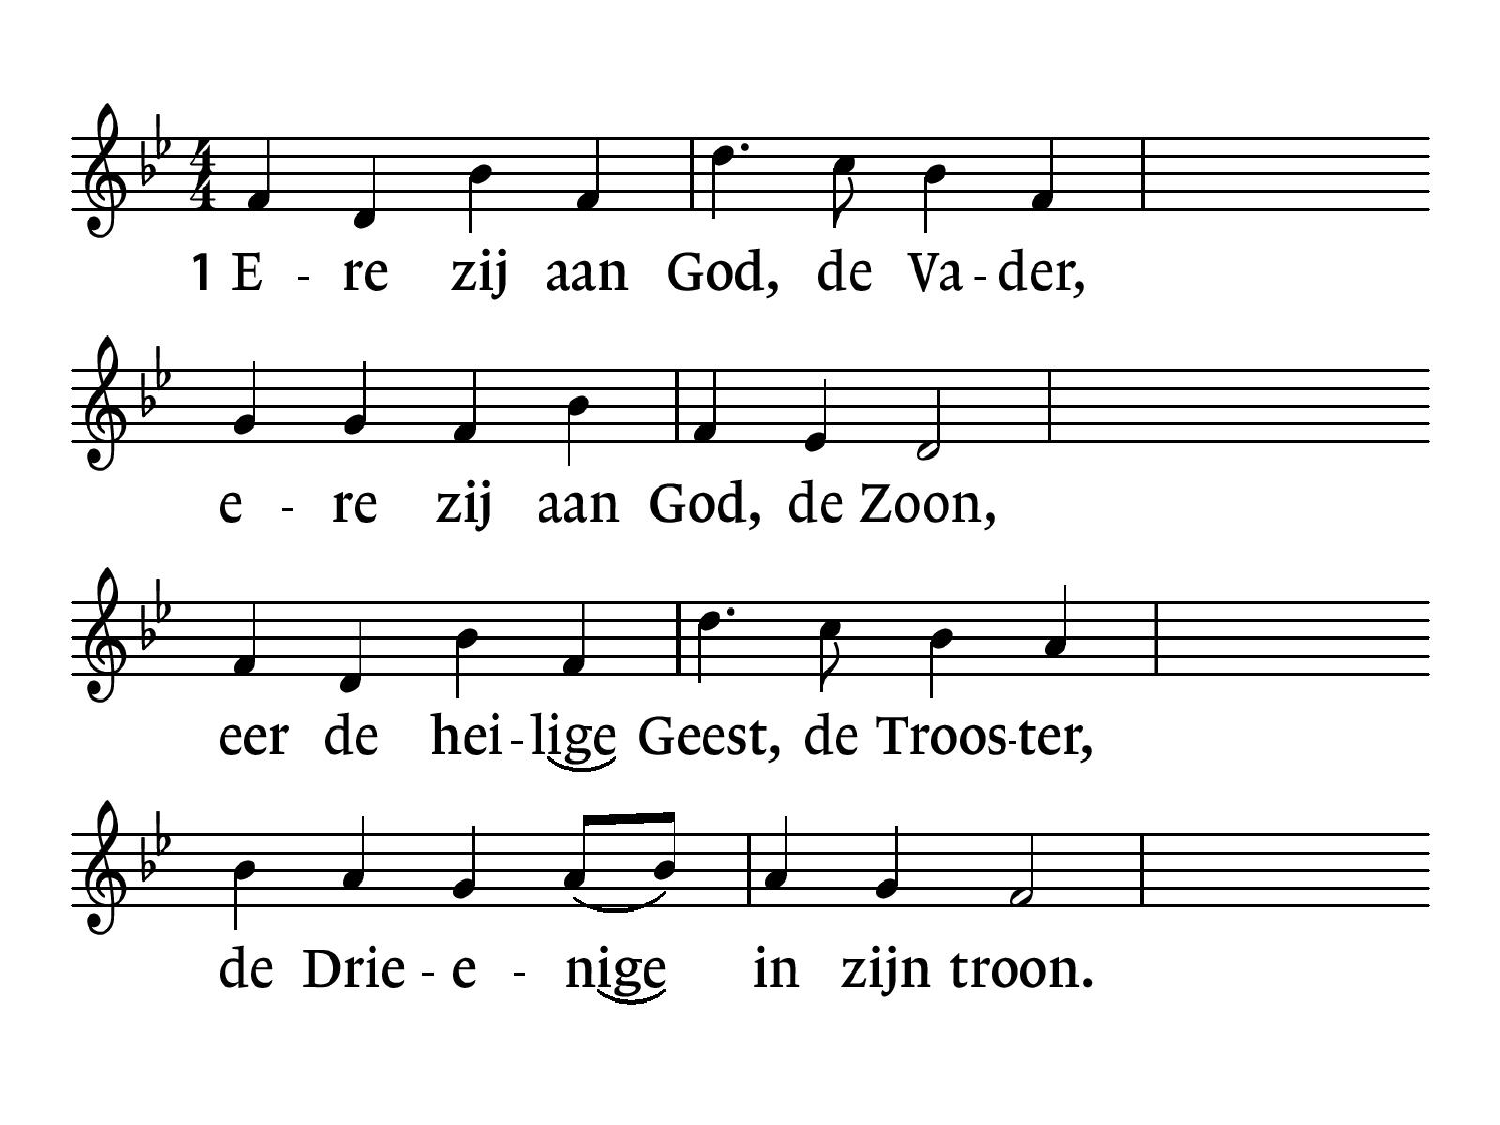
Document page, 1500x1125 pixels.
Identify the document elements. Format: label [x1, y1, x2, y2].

list [0, 0, 1500, 1125]
